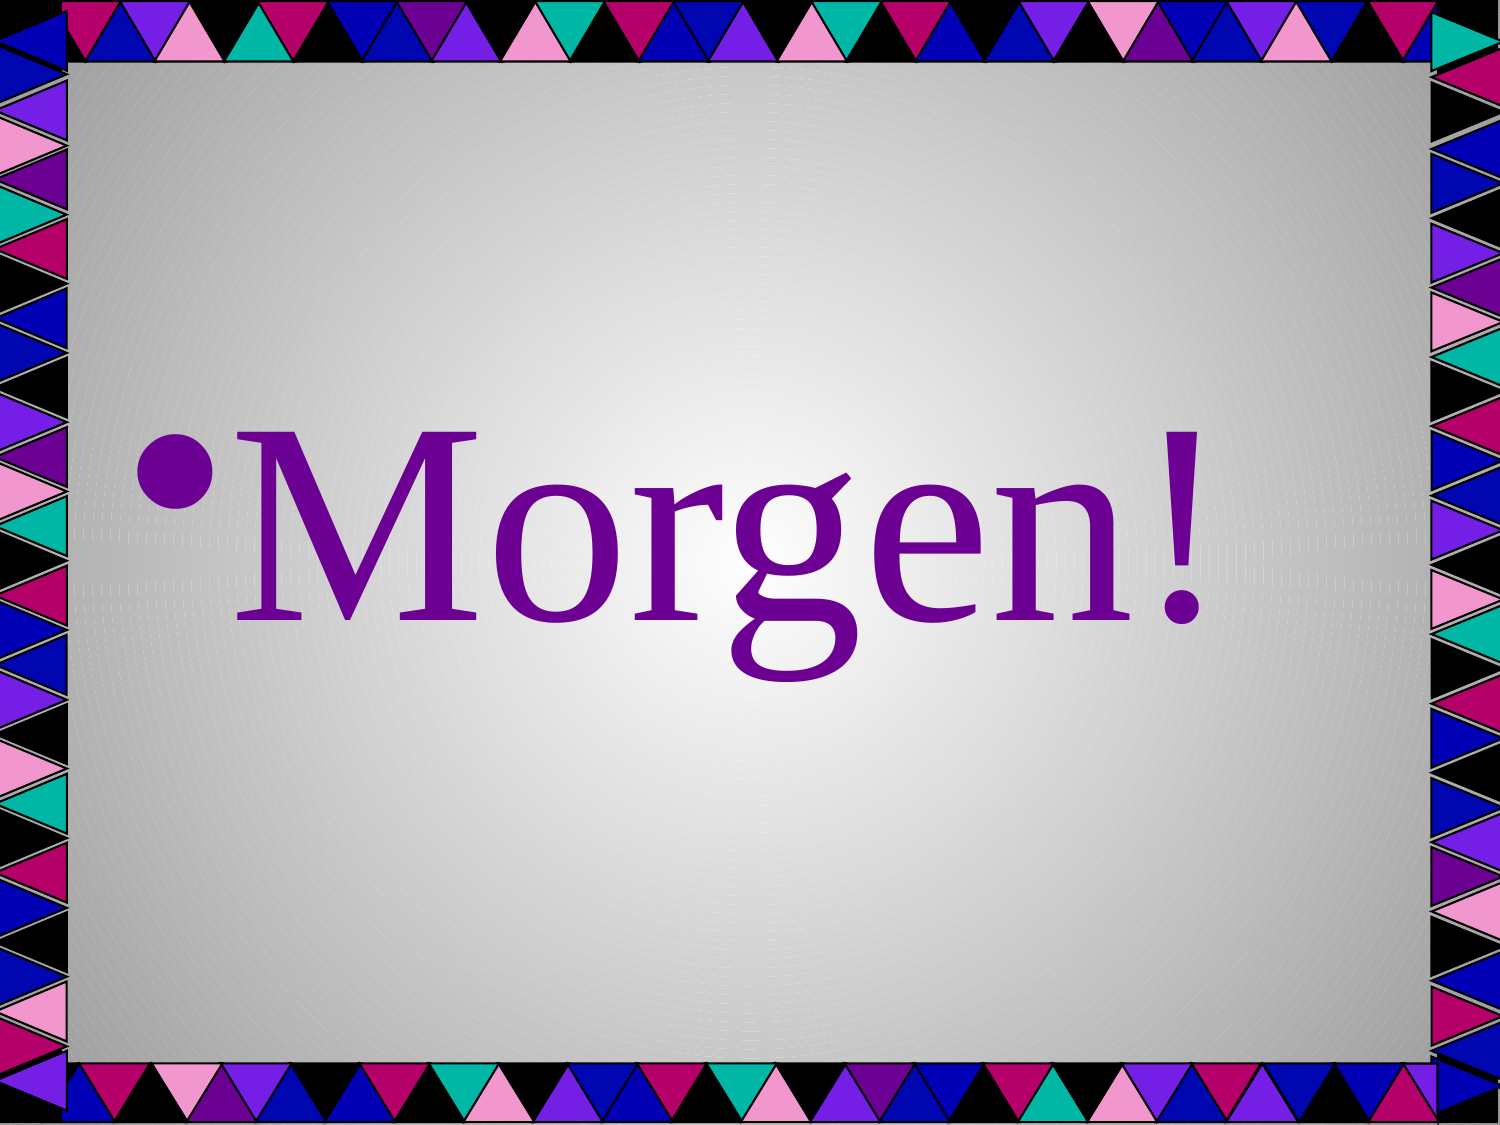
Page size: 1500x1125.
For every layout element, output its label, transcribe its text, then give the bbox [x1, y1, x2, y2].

list Morgen! [112, 324, 1388, 1000]
